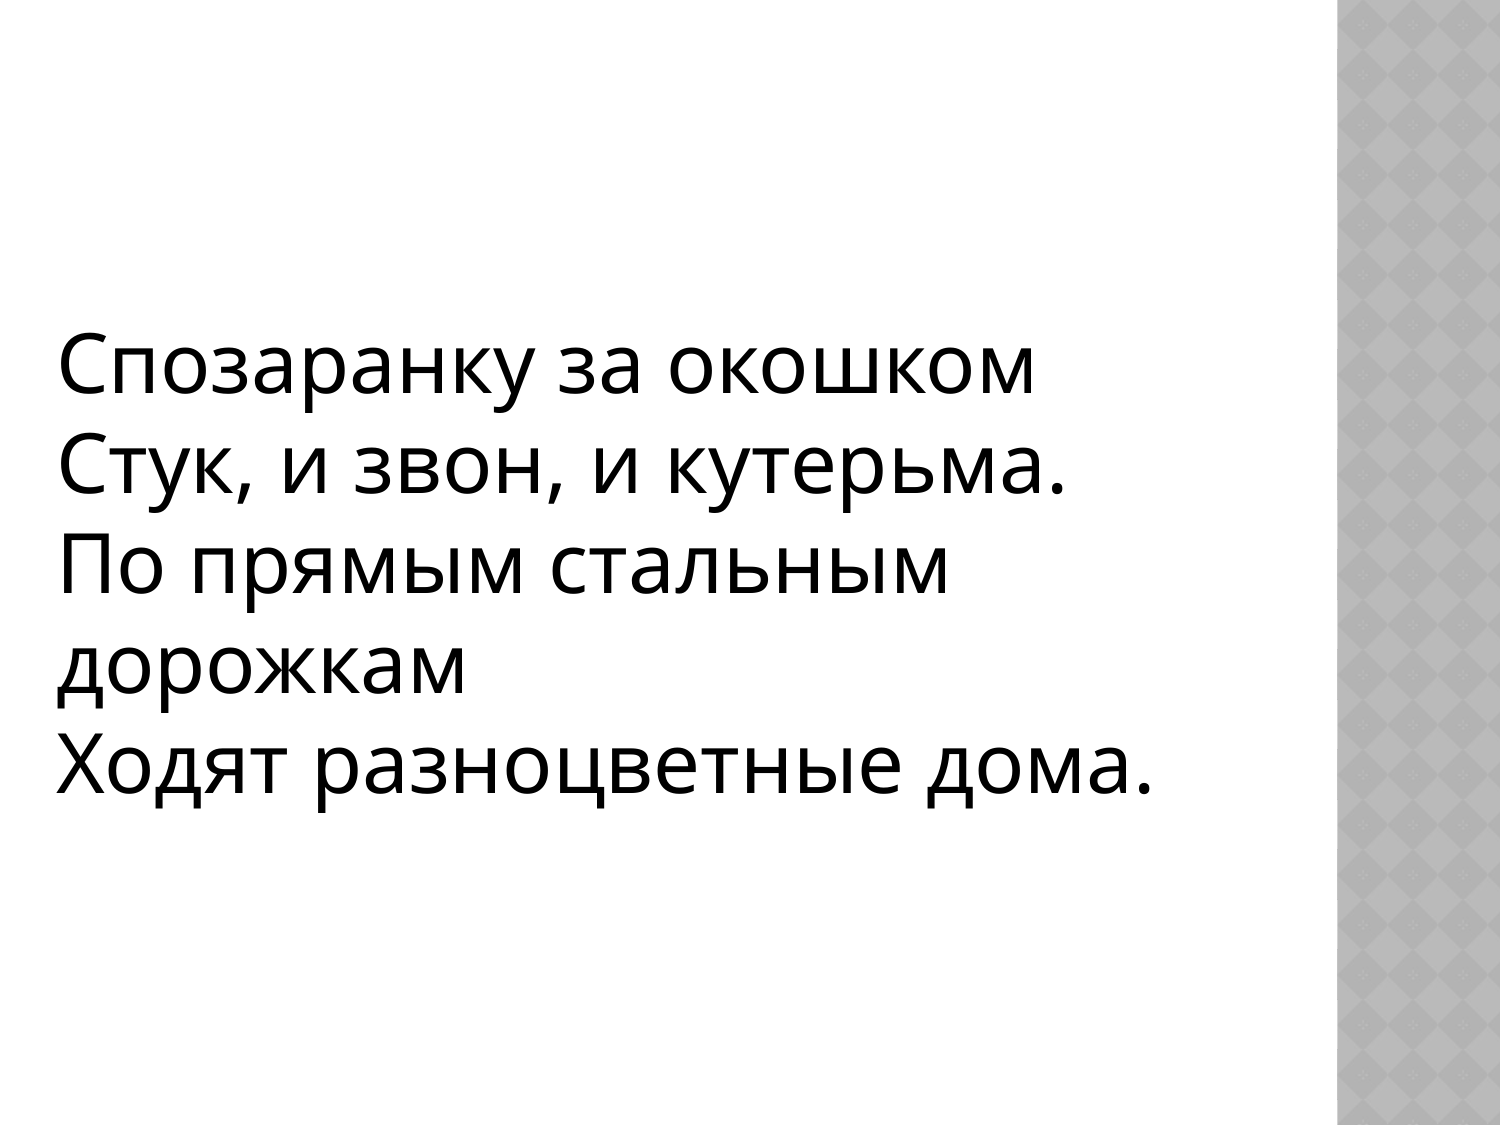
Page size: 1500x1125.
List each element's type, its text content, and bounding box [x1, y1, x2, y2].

text_box Спозаранку за окошком Стук, и звон, и кутерьма. По прямым стальным дорожкам Ходят разноцветные дома. [41, 302, 1319, 818]
